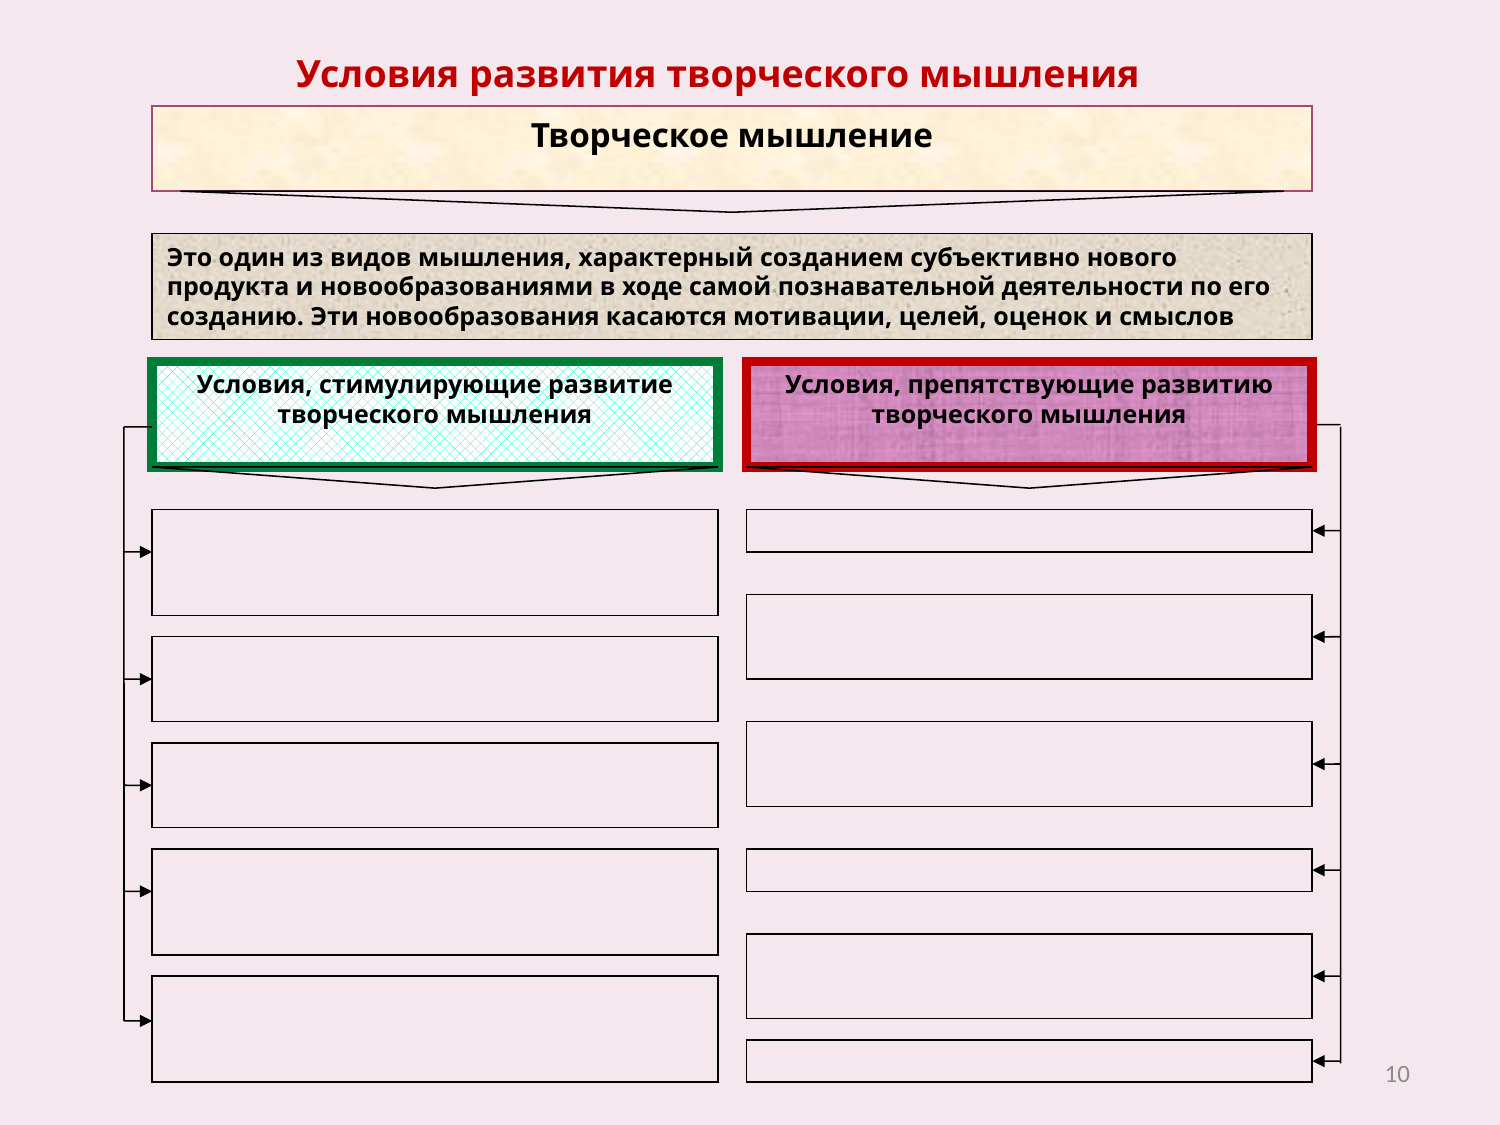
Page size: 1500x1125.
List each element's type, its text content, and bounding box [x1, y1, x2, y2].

slide_number 10 [1074, 1042, 1425, 1103]
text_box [123, 42, 1341, 1083]
